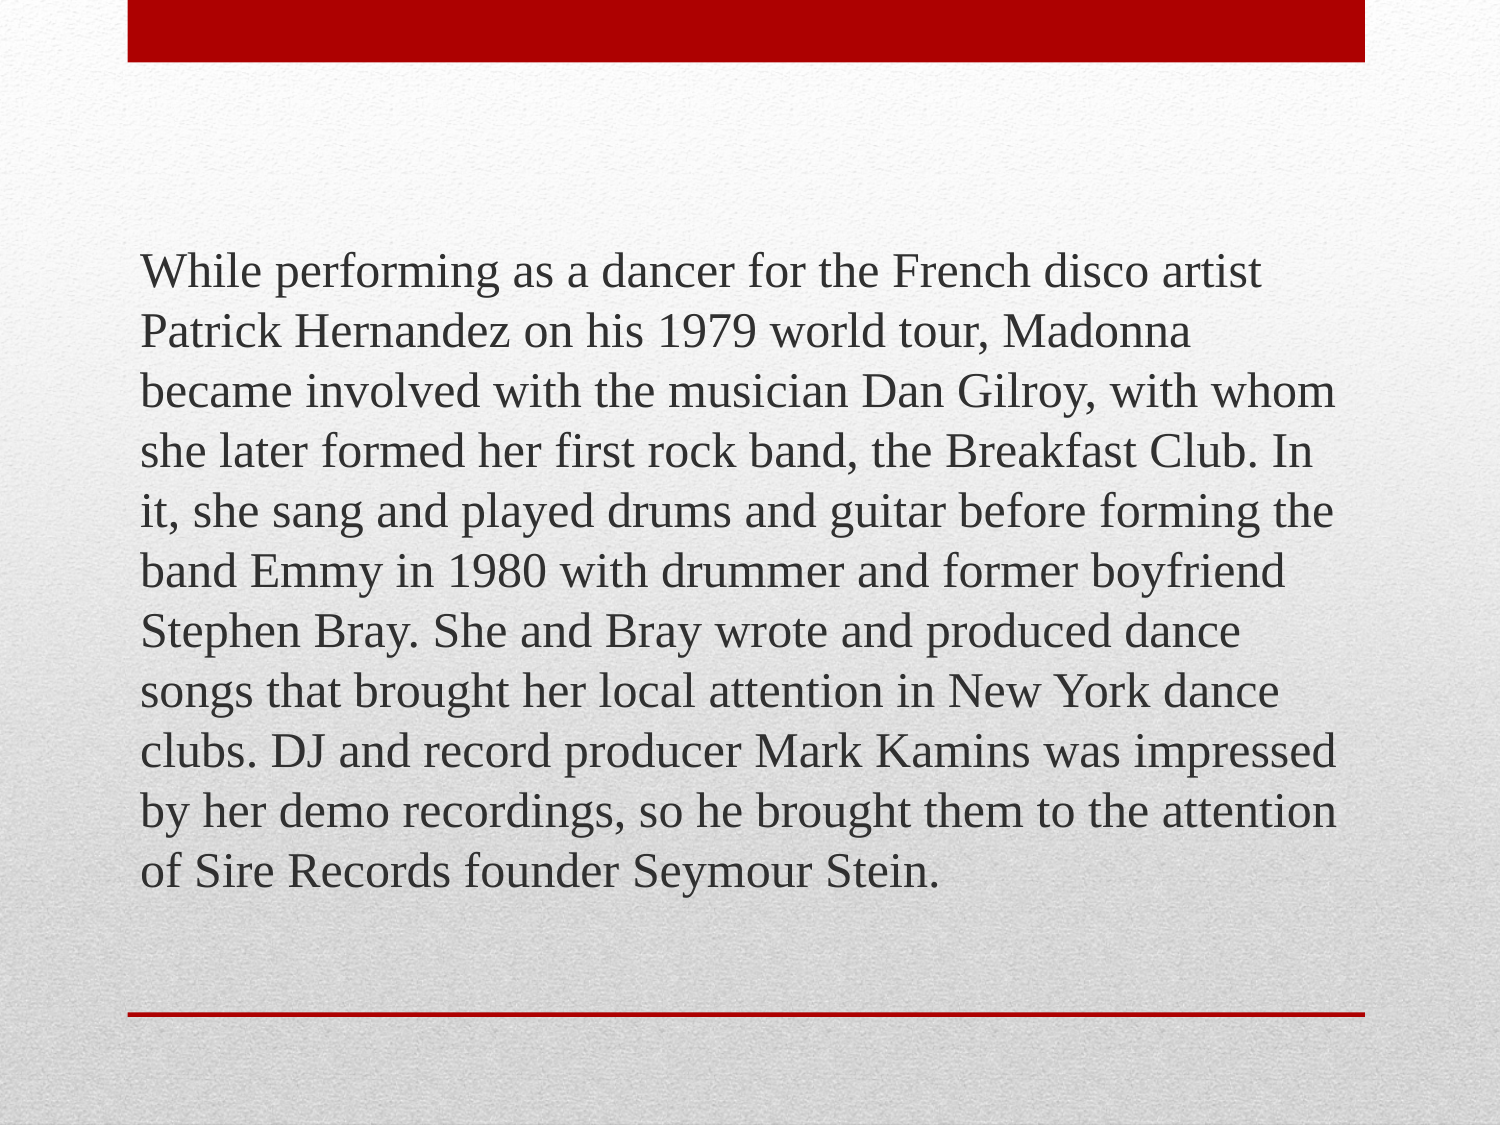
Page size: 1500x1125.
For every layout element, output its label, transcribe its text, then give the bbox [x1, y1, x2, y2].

list While performing as a dancer for the French disco artist Patrick Hernandez on his 1979 world tour, Madonna became involved with the musician Dan Gilroy, with whom she later formed her first rock band, the Breakfast Club. In it, she sang and played drums and guitar before forming the band Emmy in 1980 with drummer and former boyfriend Stephen Bray. She and Bray wrote and produced dance songs that brought her local attention in New York dance clubs. DJ and record producer Mark Kamins was impressed by her demo recordings, so he brought them to the attention of Sire Records founder Seymour Stein. [125, 112, 1363, 1024]
